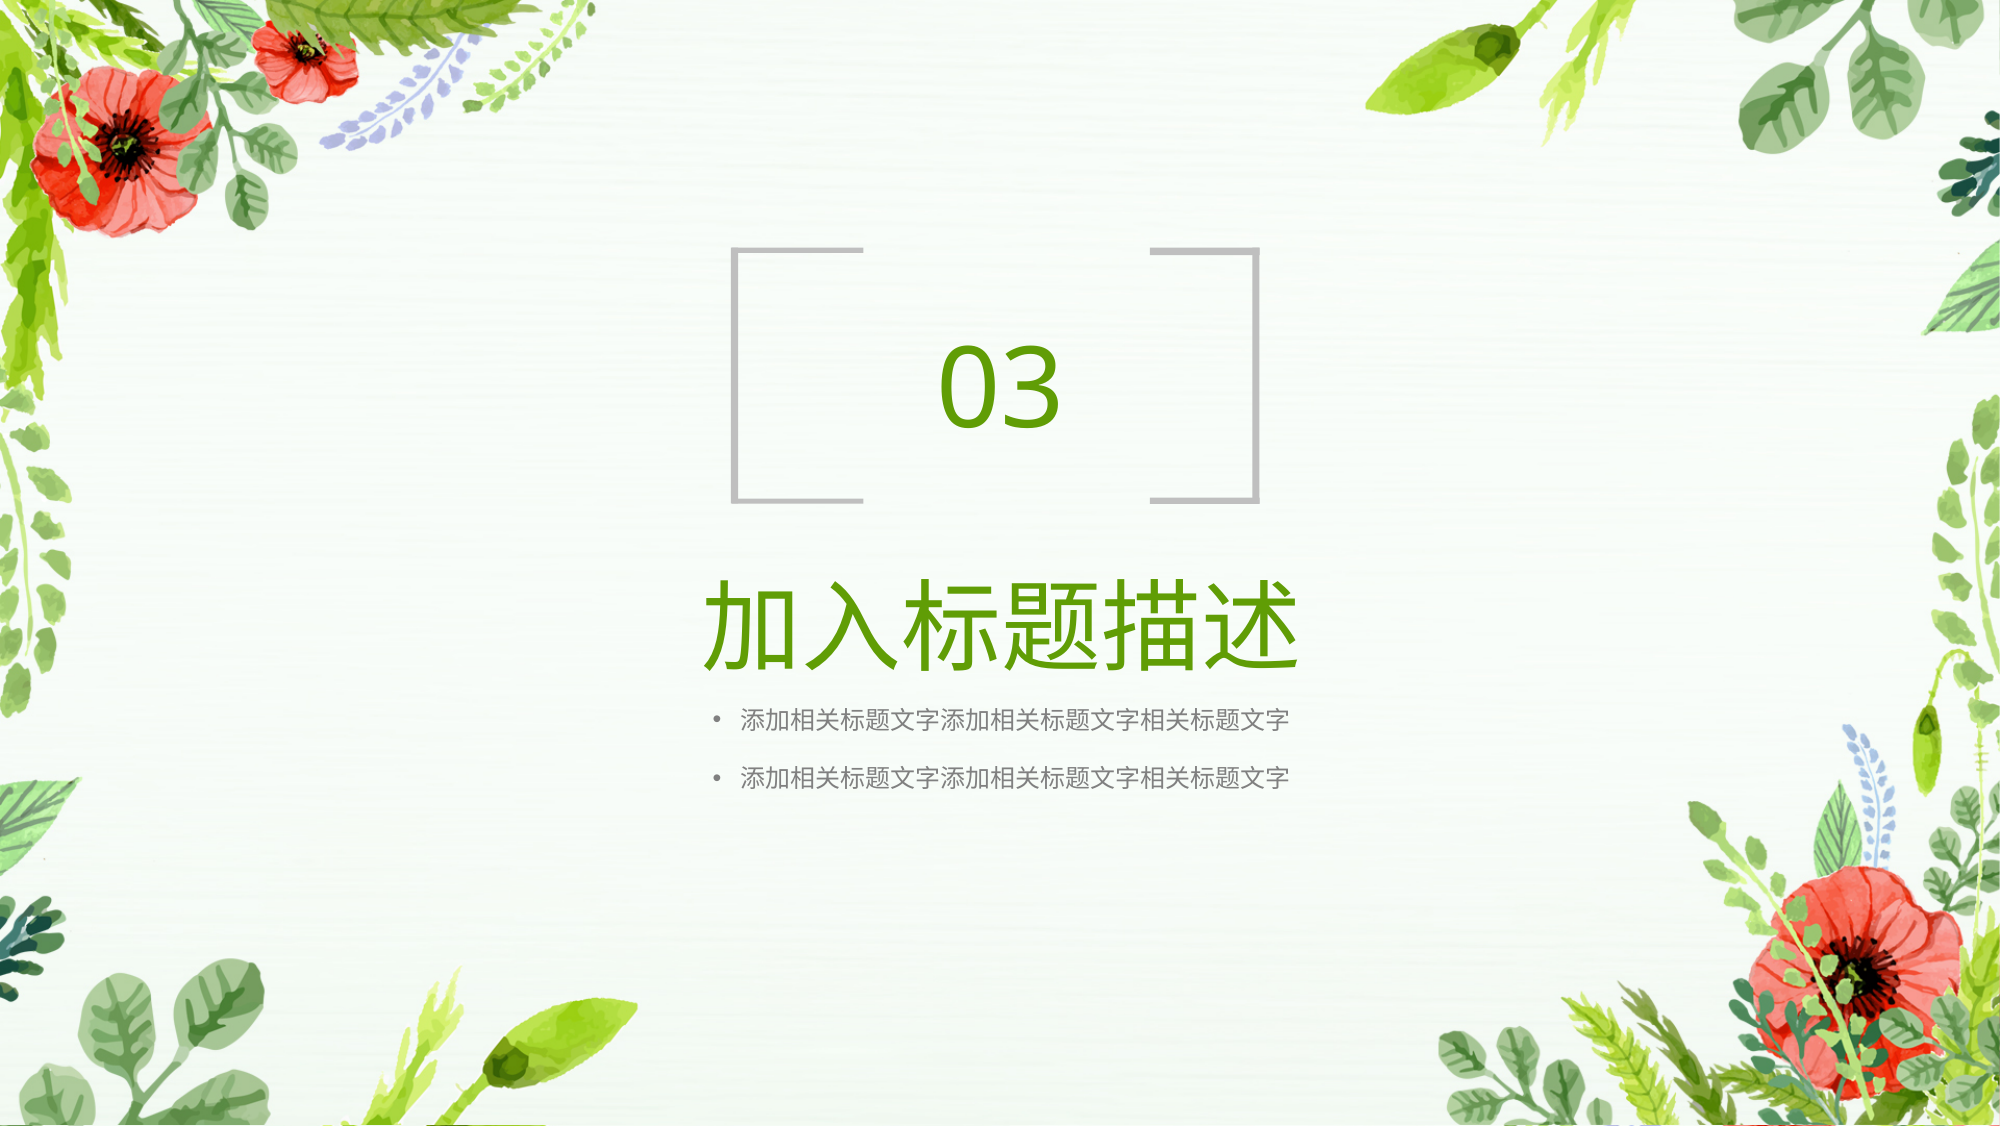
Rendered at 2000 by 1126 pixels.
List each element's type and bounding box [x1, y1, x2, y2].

text_box [668, 309, 926, 443]
text_box [1076, 320, 1334, 431]
picture [0, 0, 2000, 1126]
